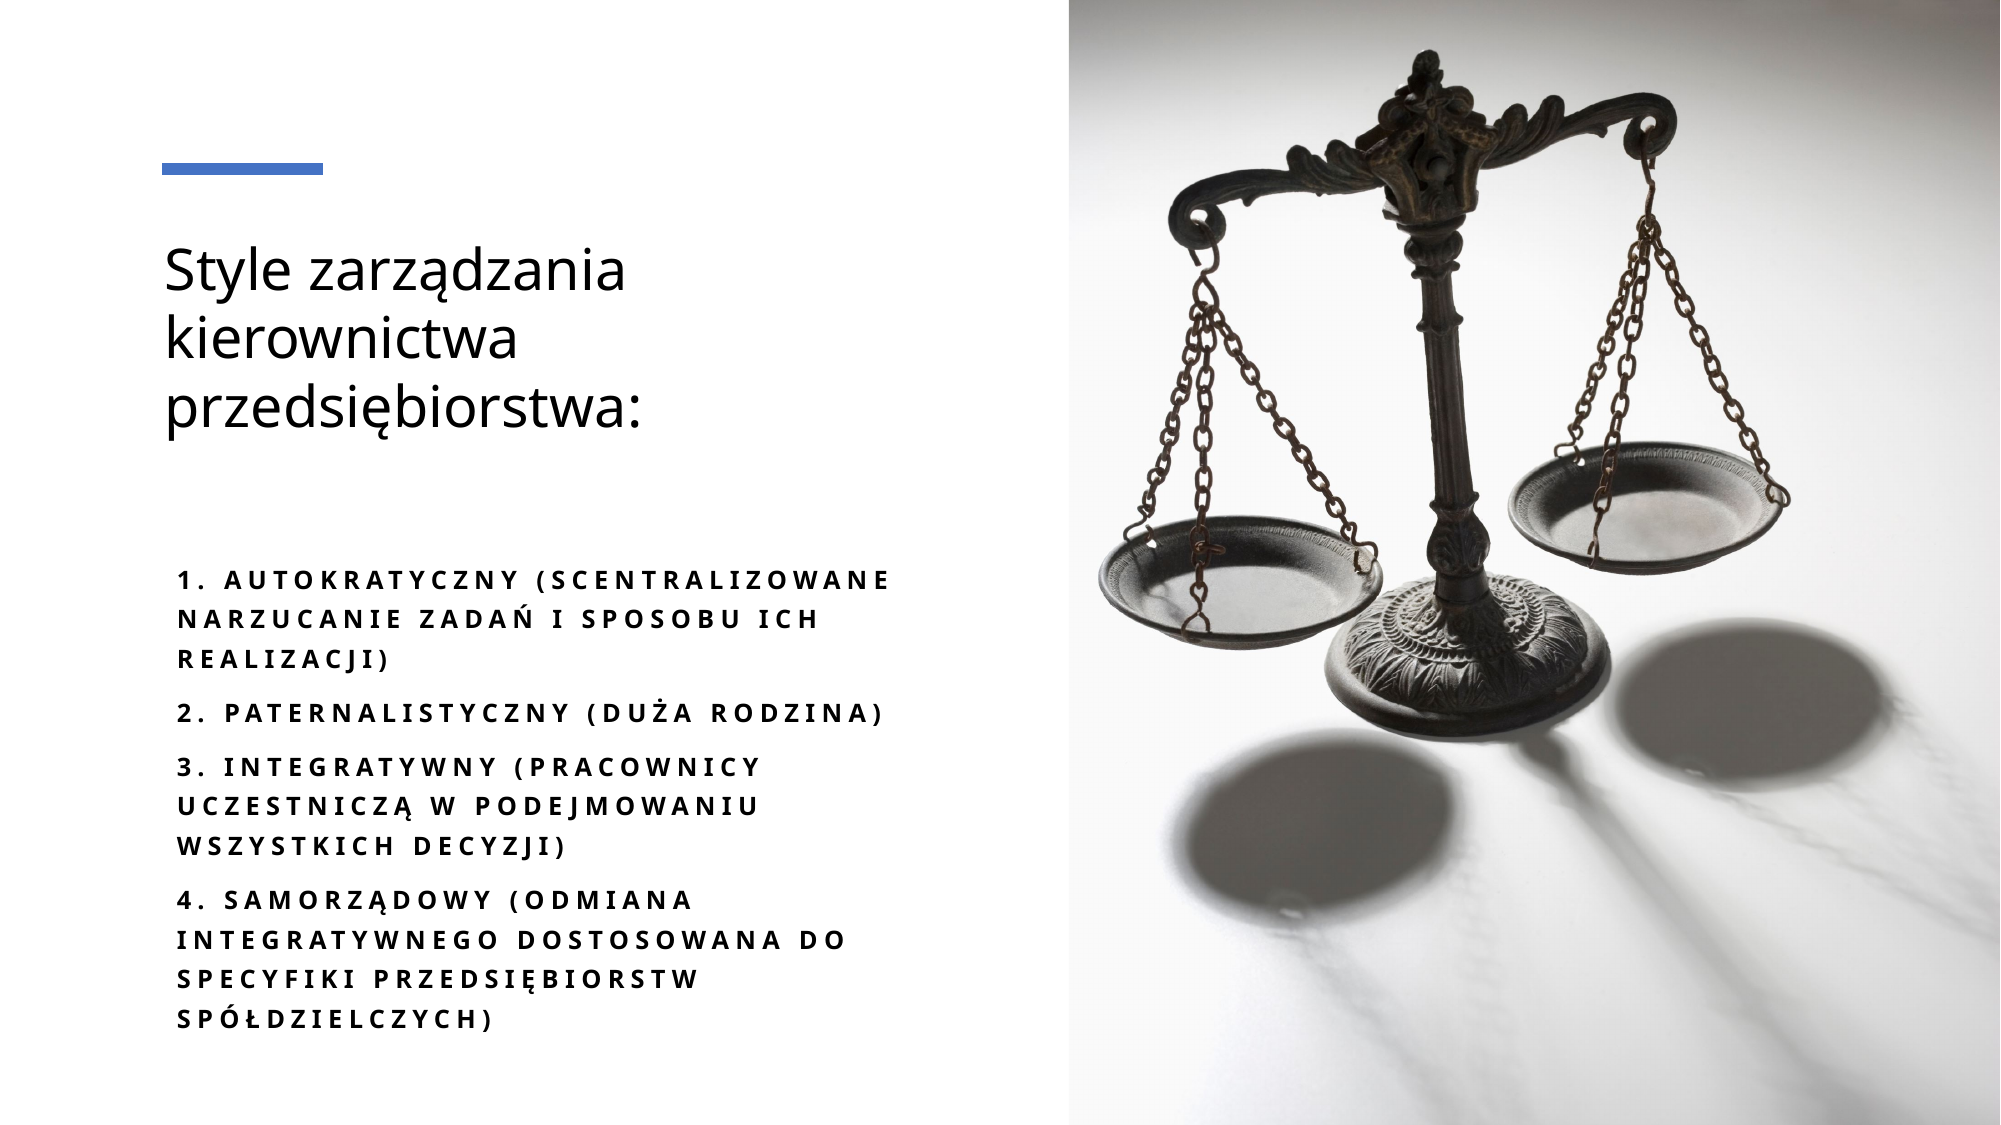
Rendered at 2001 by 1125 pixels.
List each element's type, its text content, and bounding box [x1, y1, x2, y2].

subtitle 1. Autokratyczny (scentralizowane narzucanie zadań i sposobu ich realizacji) 2. Paternalistyczny (duża rodzina) 3. Integratywny (pracownicy uczestniczą w podejmowaniu wszystkich decyzji) 4. Samorządowy (Odmiana Integratywnego dostosowana do specyfiki przedsiębiorstw Spółdzielczych) [161, 543, 932, 1042]
title Style zarządzania kierownictwa przedsiębiorstwa: [149, 224, 897, 448]
picture [1068, 0, 2000, 1125]
text_box [0, 0, 1068, 1125]
